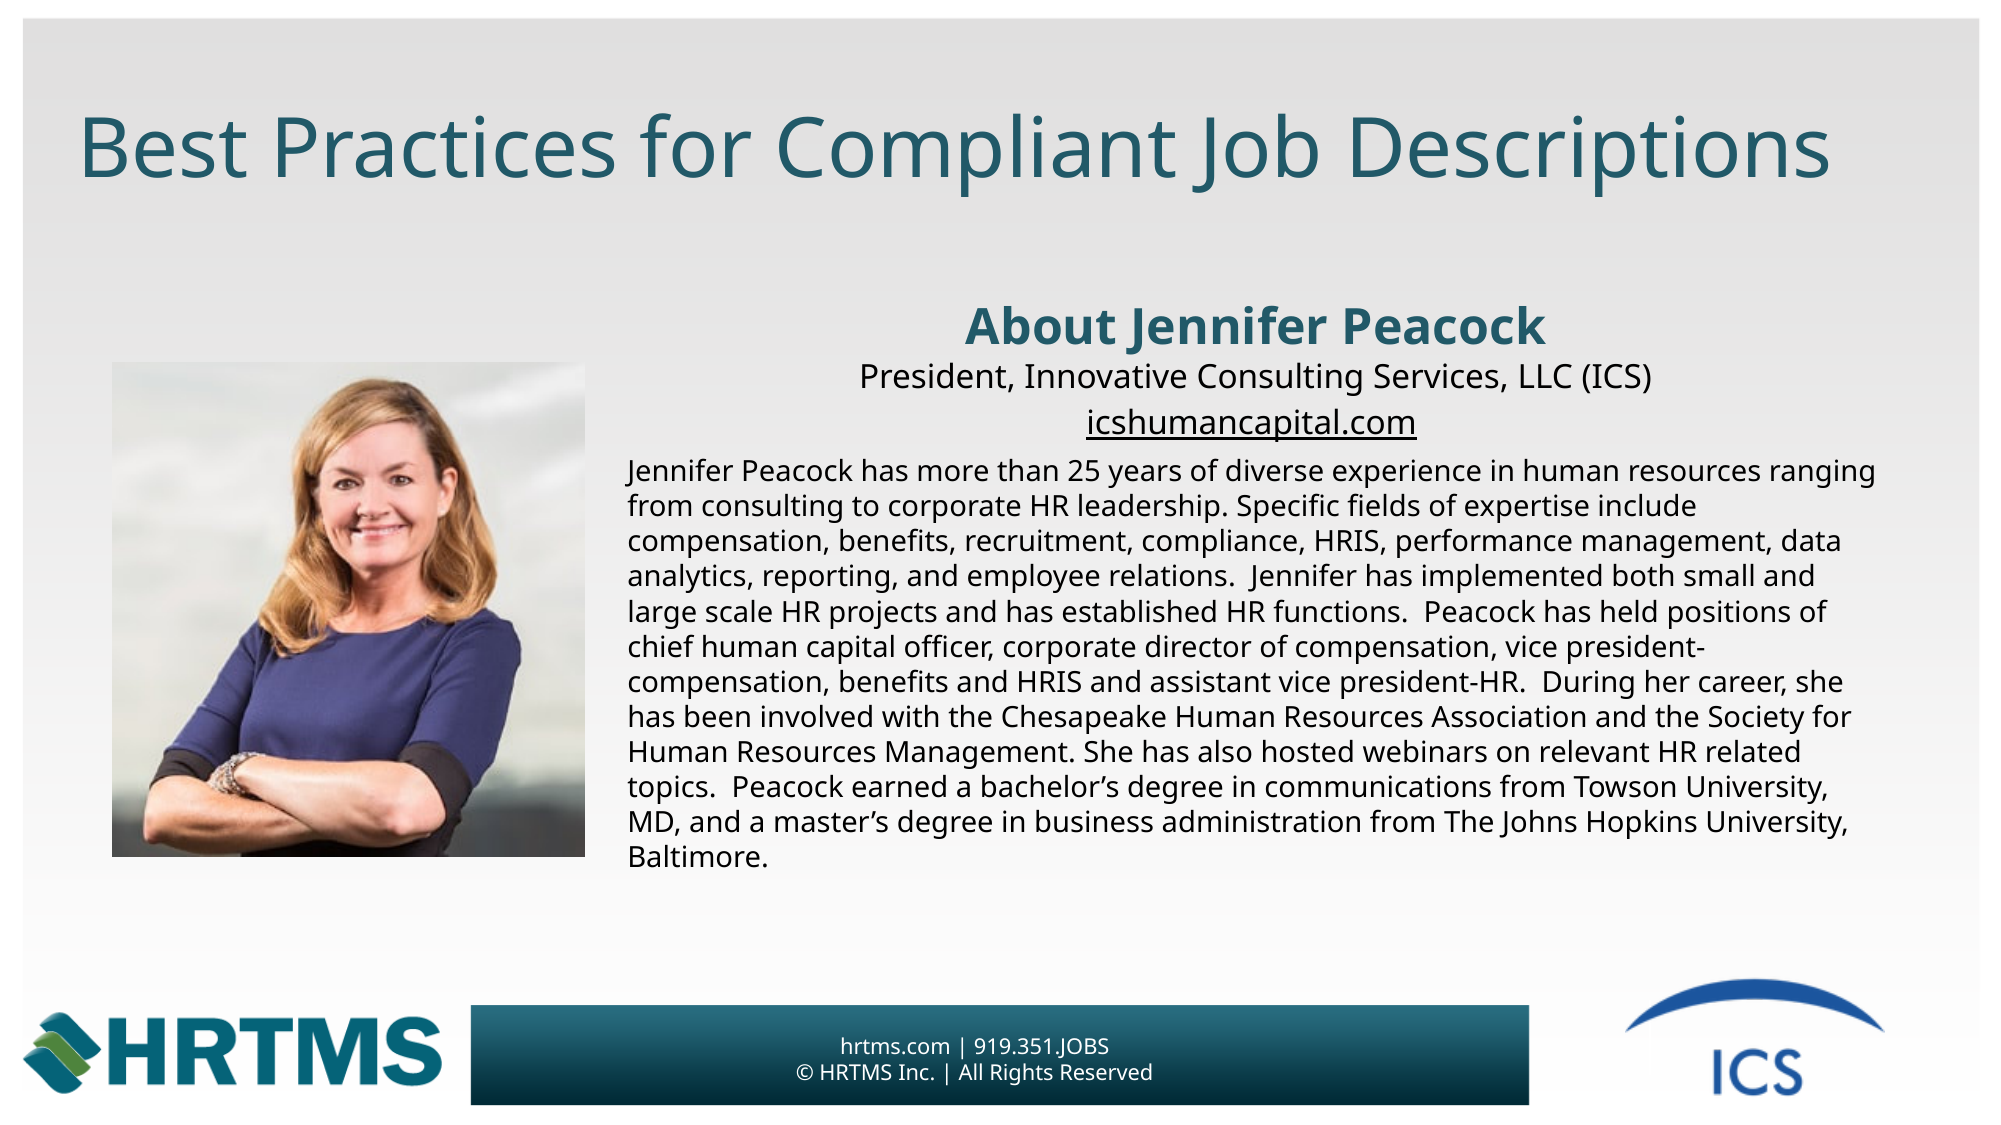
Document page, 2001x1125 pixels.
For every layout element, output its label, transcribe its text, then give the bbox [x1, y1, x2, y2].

list About Jennifer Peacock President, Innovative Consulting Services, LLC (ICS) icshumancapital.com Jennifer Peacock has more than 25 years of diverse experience in human resources ranging from consulting to corporate HR leadership. Specific fields of expertise include compensation, benefits, recruitment, compliance, HRIS, performance management, data analytics, reporting, and employee relations. Jennifer has implemented both small and large scale HR projects and has established HR functions. Peacock has held positions of chief human capital officer, corporate director of compensation, vice president-compensation, benefits and HRIS and assistant vice president-HR. During her career, she has been involved with the Chesapeake Human Resources Association and the Society for Human Resources Management. She has also hosted webinars on relevant HR related topics. Peacock earned a bachelor’s degree in communications from Towson University, MD, and a master’s degree in business administration from The Johns Hopkins University, Baltimore. [612, 287, 1900, 897]
title Best Practices for Compliant Job Descriptions [62, 50, 1950, 238]
picture [0, 0, 2001, 1125]
